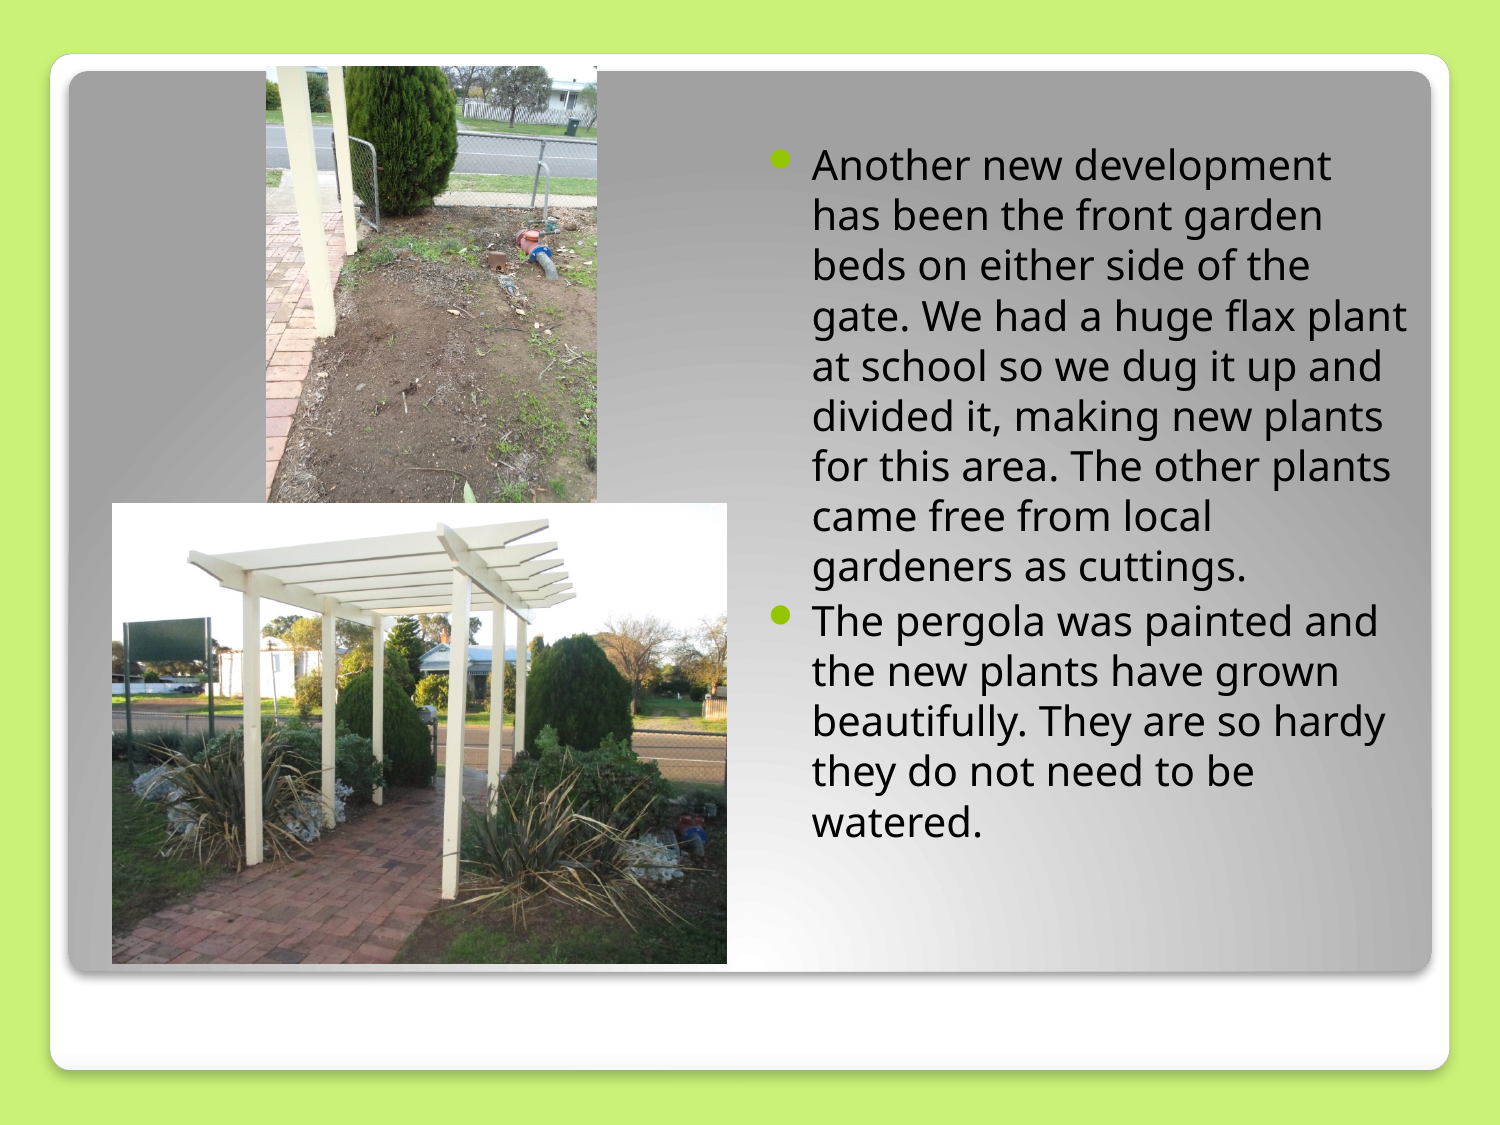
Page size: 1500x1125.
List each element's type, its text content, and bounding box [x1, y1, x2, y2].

picture [111, 66, 727, 965]
list Another new development has been the front garden beds on either side of the gate. We had a huge flax plant at school so we dug it up and divided it, making new plants for this area. The other plants came free from local gardeners as cuttings. The pergola was painted and the new plants have grown beautifully. They are so hardy they do not need to be watered. [738, 124, 1425, 988]
